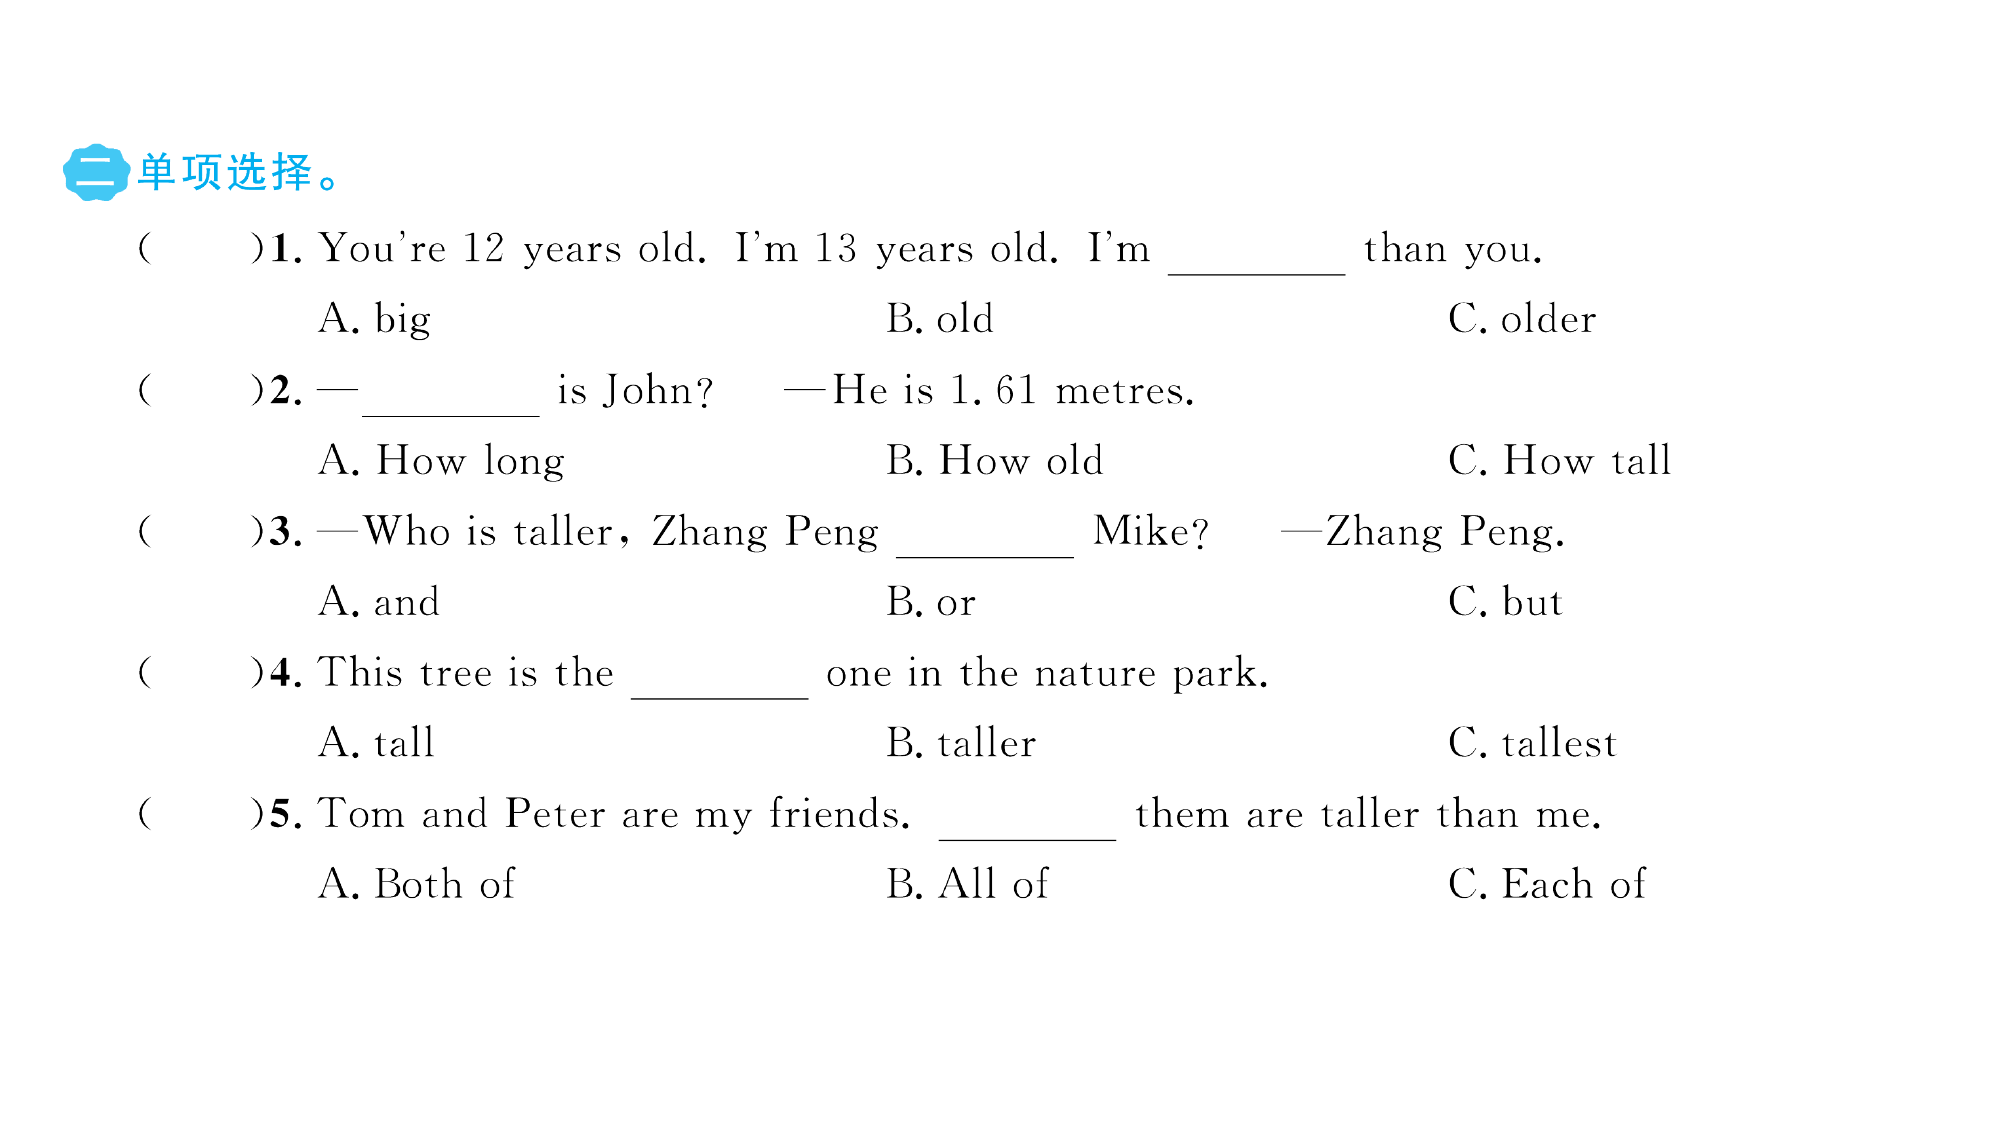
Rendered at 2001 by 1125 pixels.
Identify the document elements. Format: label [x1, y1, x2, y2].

picture [58, 135, 1949, 913]
